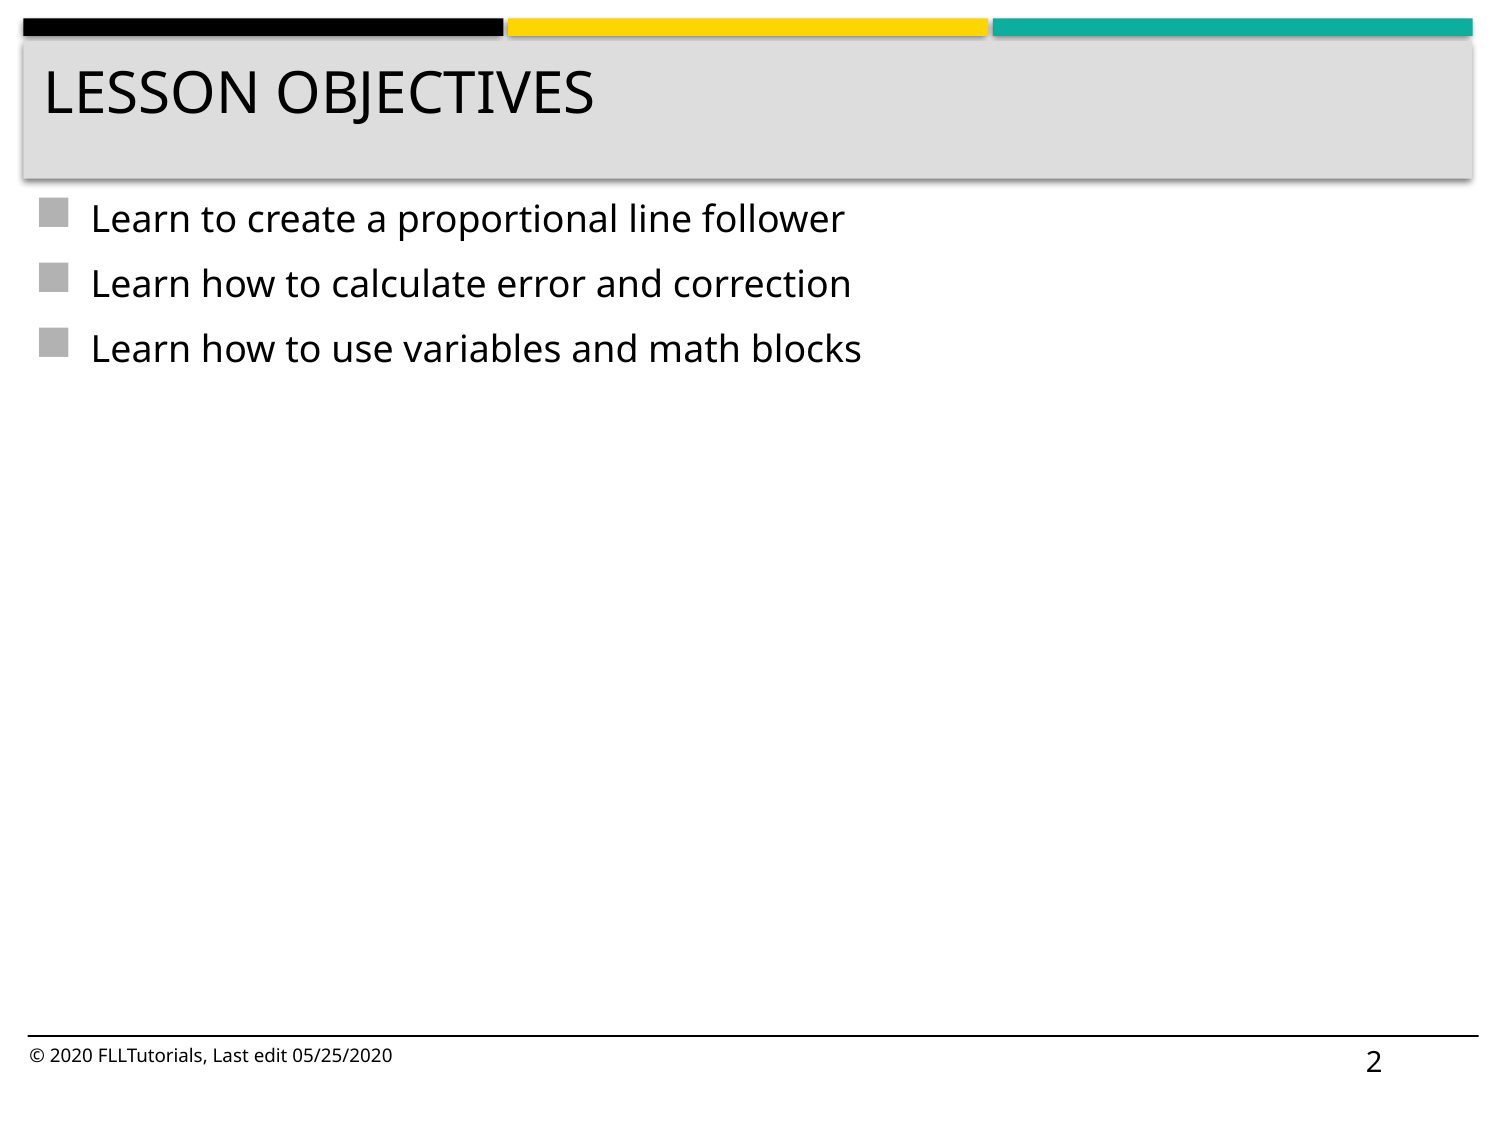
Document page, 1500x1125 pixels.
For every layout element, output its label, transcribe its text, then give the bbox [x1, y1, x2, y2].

slide_number 2 [1351, 1036, 1478, 1097]
title Lesson Objectives [28, 48, 1464, 172]
footer © 2020 FLLTutorials, Last edit 05/25/2020 [14, 1036, 814, 1097]
list Learn to create a proportional line follower Learn how to calculate error and correction Learn how to use variables and math blocks [25, 187, 1475, 583]
